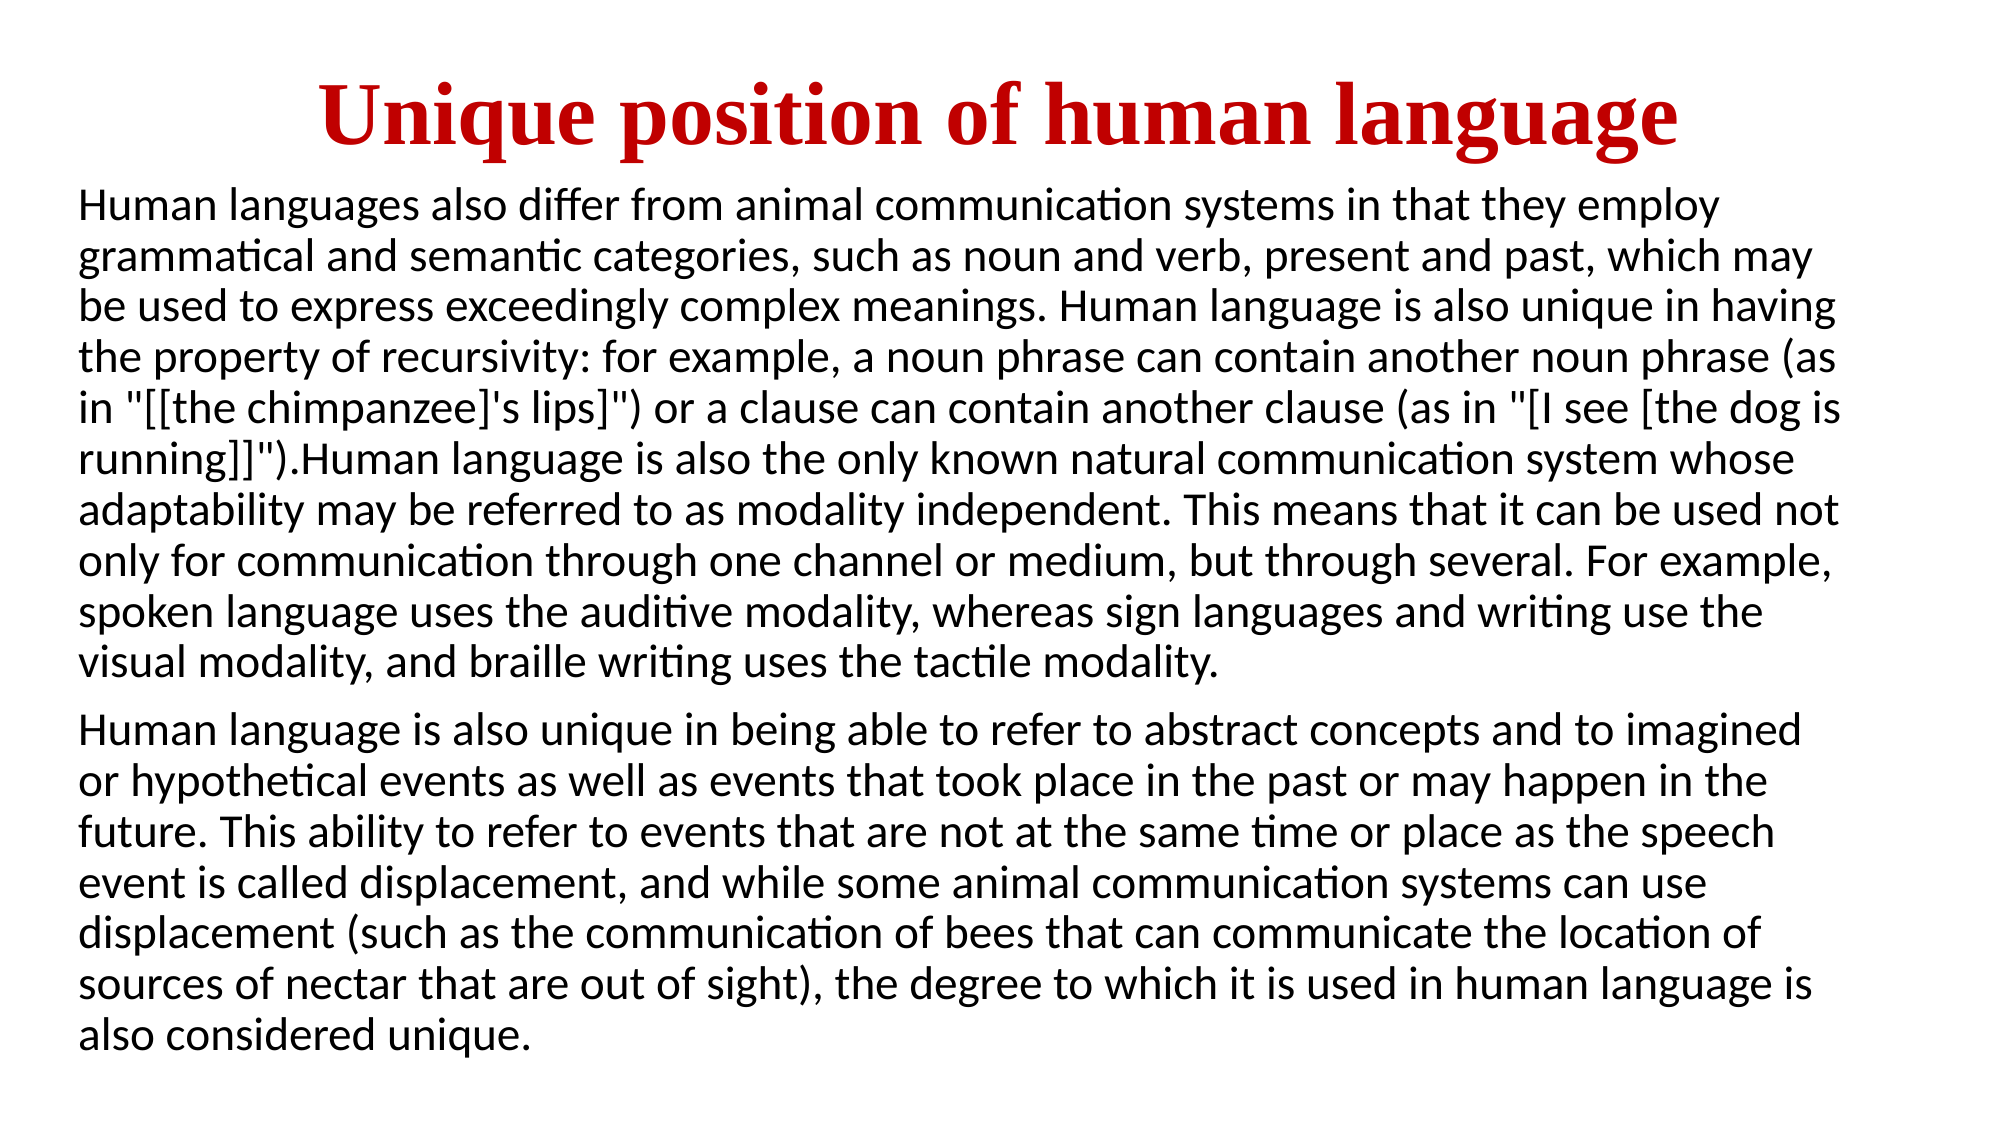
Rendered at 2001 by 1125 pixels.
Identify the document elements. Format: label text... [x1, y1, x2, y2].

title Unique position of human language [137, 59, 1863, 172]
list Human languages also differ from animal communication systems in that they employ grammatical and semantic categories, such as noun and verb, present and past, which may be used to express exceedingly complex meanings. Human language is also unique in having the property of recursivity: for example, a noun phrase can contain another noun phrase (as in "[[the chimpanzee]'s lips]") or a clause can contain another clause (as in "[I see [the dog is running]]").Human language is also the only known natural communication system whose adaptability may be referred to as modality independent. This means that it can be used not only for communication through one channel or medium, but through several. For example, spoken language uses the auditive modality, whereas sign languages and writing use the visual modality, and braille writing uses the tactile modality. Human language is also unique in being able to refer to abstract concepts and to imagined or hypothetical events as well as events that took place in the past or may happen in the future. This ability to refer to events that are not at the same time or place as the speech event is called displacement, and while some animal communication systems can use displacement (such as the communication of bees that can communicate the location of sources of nectar that are out of sight), the degree to which it is used in human language is also considered unique. [63, 172, 1863, 1083]
